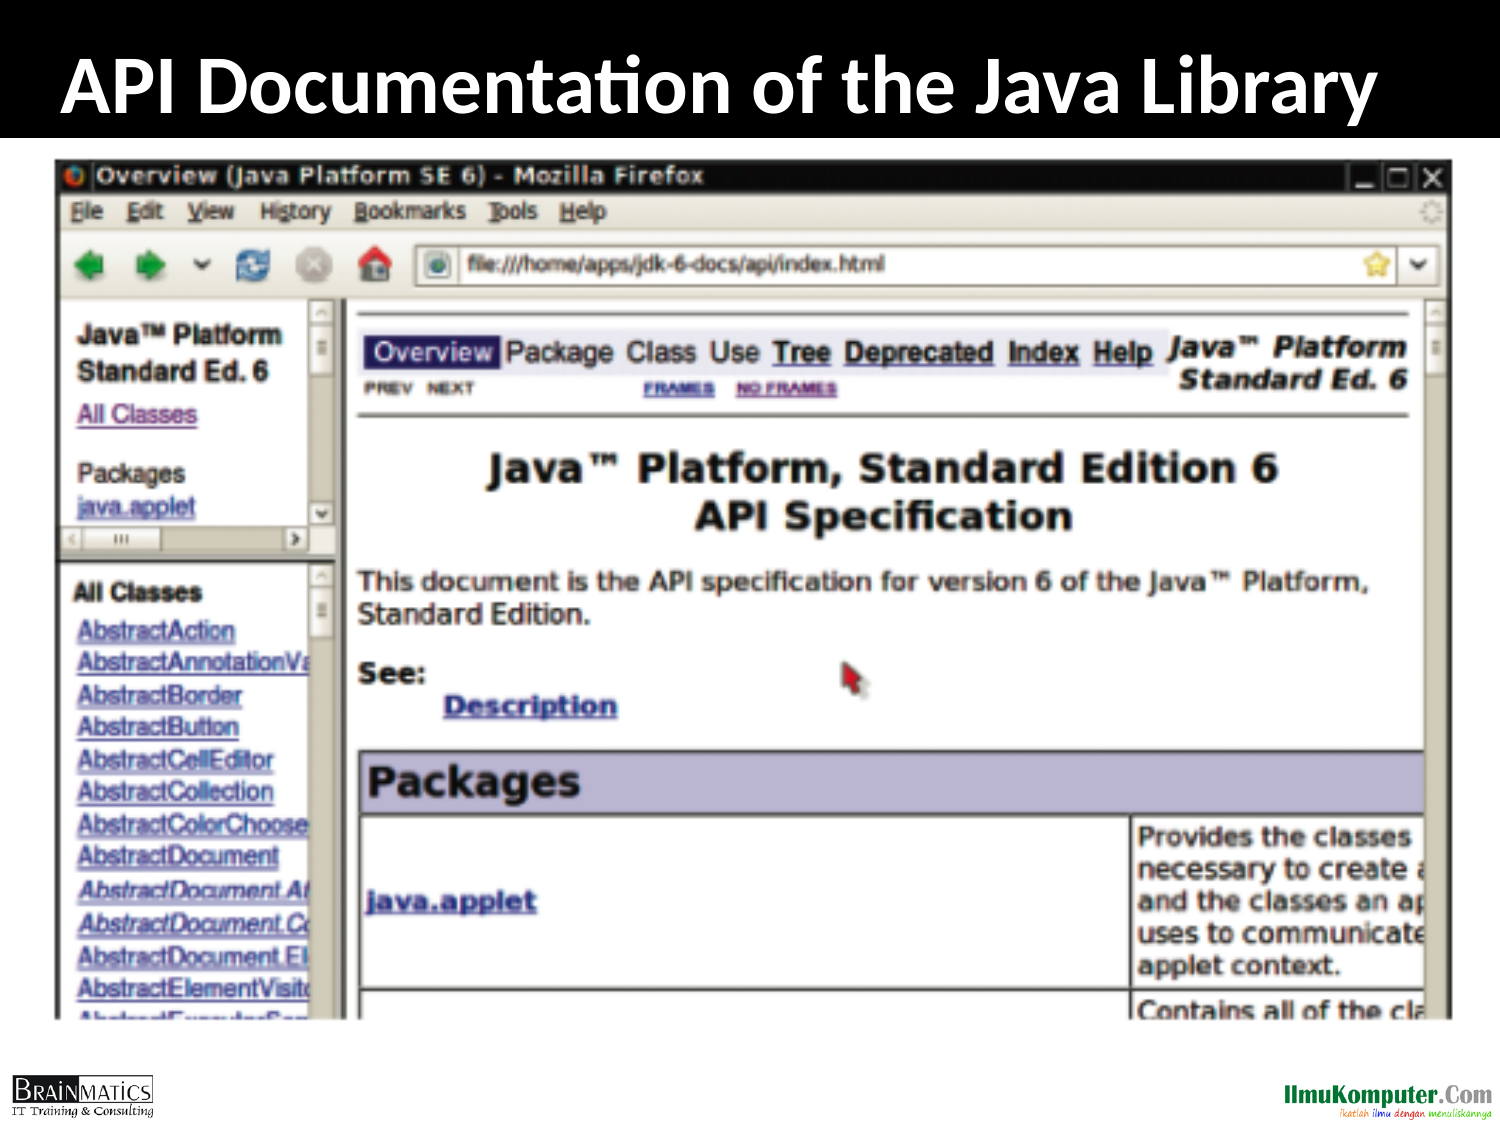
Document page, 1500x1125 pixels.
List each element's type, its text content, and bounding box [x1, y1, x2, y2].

picture [12, 1075, 153, 1118]
picture [49, 149, 1468, 1026]
title API Documentation of the Java Library [45, 30, 1451, 138]
picture [1275, 1080, 1500, 1125]
